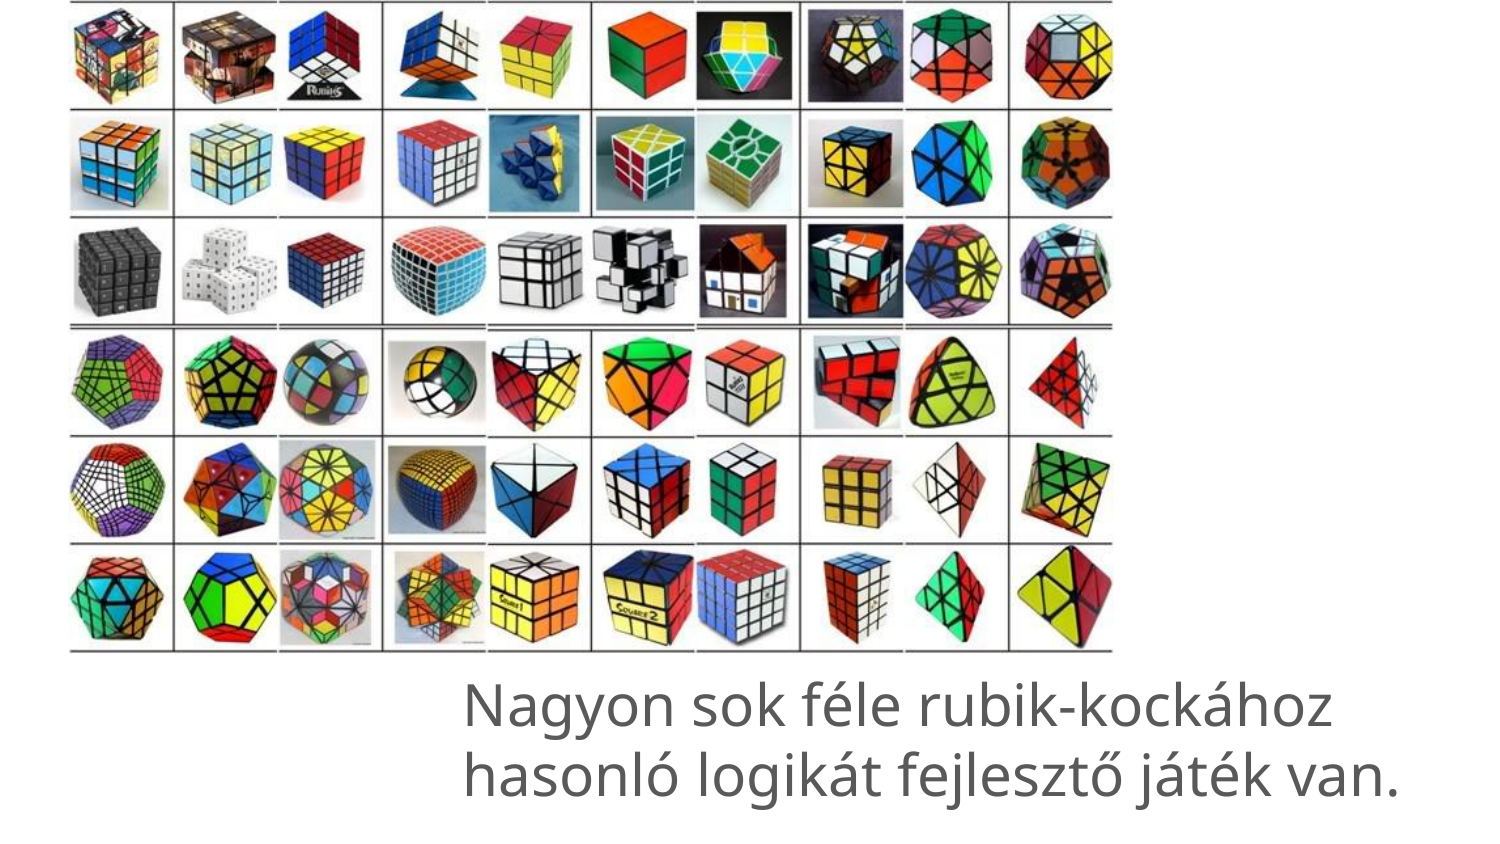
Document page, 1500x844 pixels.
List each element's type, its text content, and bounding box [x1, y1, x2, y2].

picture [68, 0, 1114, 654]
text_box Nagyon sok féle rubik-kockához hasonló logikát fejlesztő játék van. [447, 653, 1451, 822]
